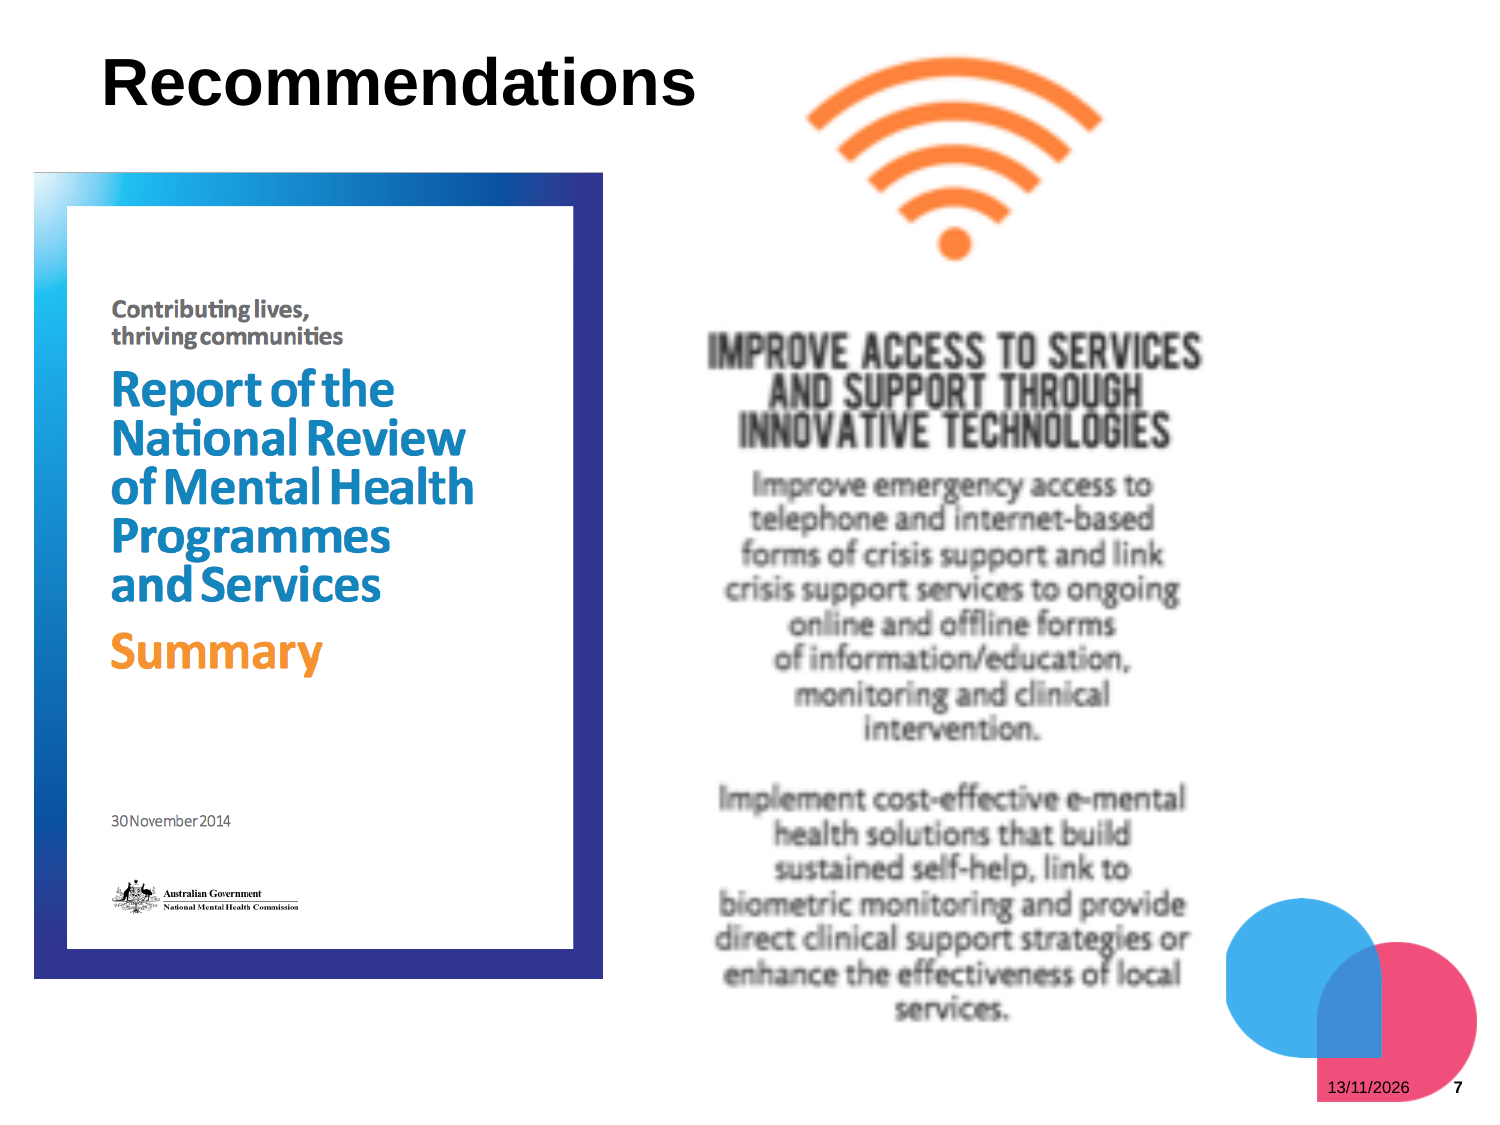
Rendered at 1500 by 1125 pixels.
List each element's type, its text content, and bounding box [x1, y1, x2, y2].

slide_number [1303, 1056, 1425, 1117]
slide_number 7 [1425, 1056, 1478, 1117]
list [29, 172, 607, 979]
picture [1317, 942, 1477, 1056]
picture [670, 17, 1227, 1028]
title Recommendations [86, 0, 1425, 173]
